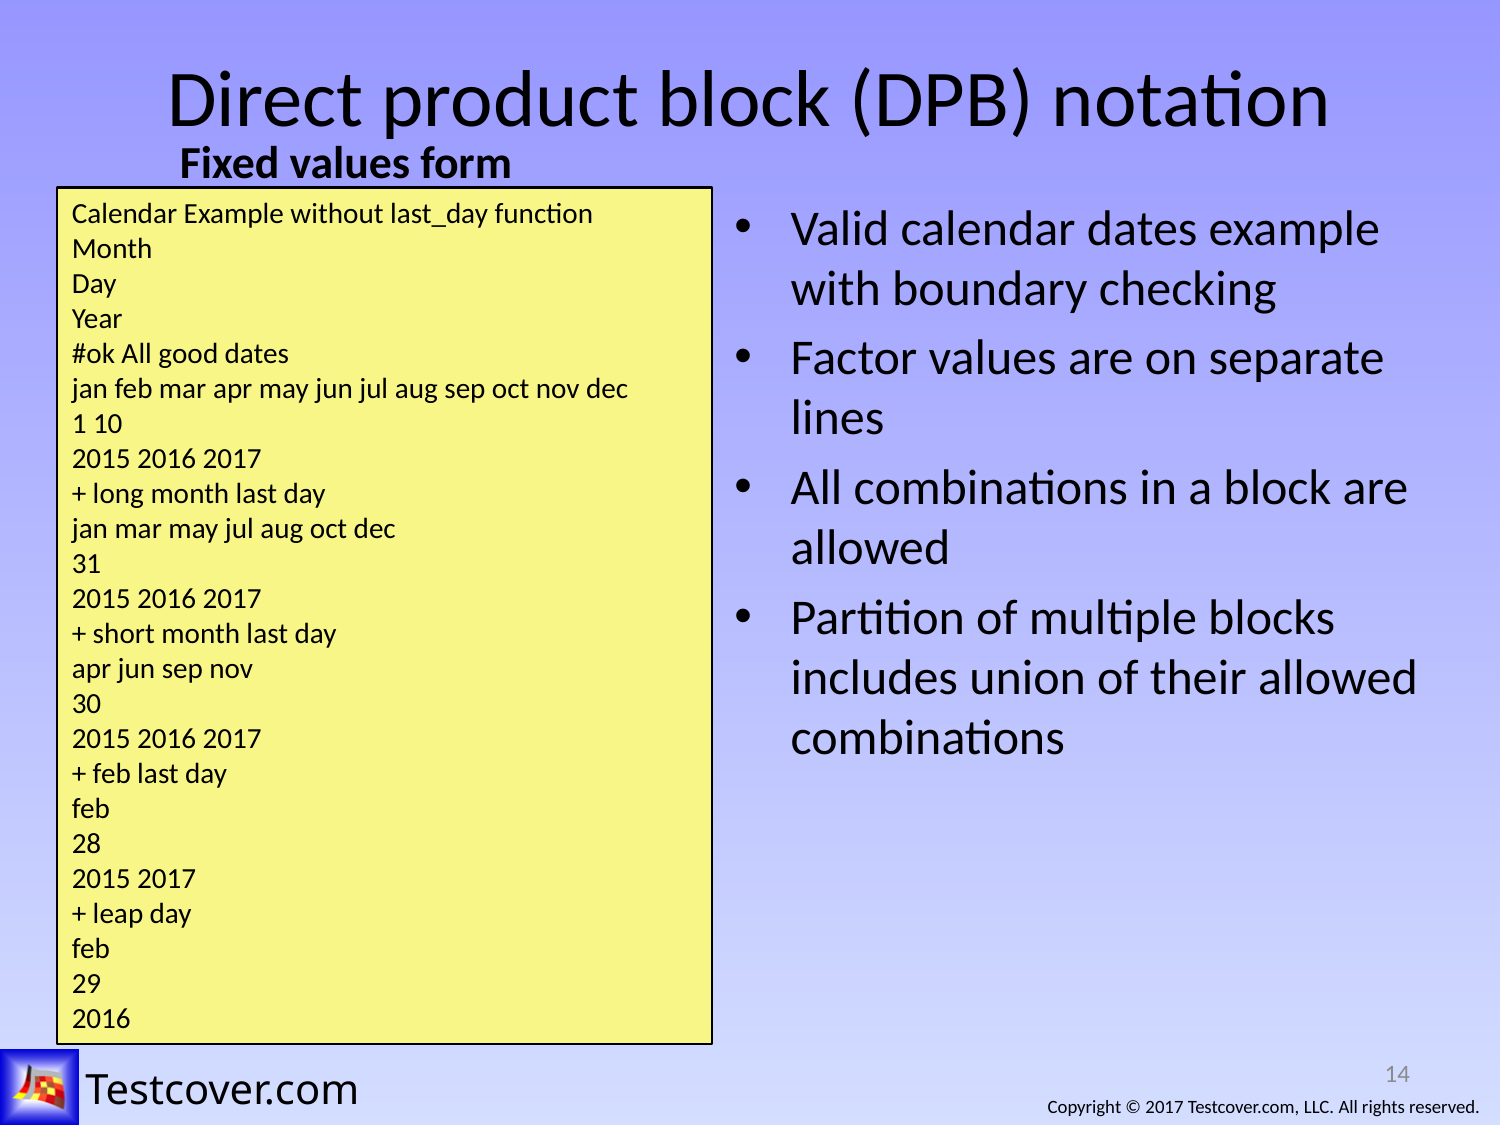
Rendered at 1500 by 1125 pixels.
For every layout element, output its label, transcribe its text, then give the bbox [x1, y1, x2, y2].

title Direct product block (DPB) notation [75, 0, 1425, 188]
text_box Copyright © 2017 Testcover.com, LLC. All rights reserved. [1032, 1087, 1495, 1125]
text_box Valid calendar dates example with boundary checking Factor values are on separate lines All combinations in a block are allowed Partition of multiple blocks includes union of their allowed combinations [719, 187, 1438, 1043]
text_box Fixed values form [164, 125, 528, 195]
slide_number 14 [1074, 1043, 1425, 1087]
text_box Calendar Example without last_day function Month Day Year #ok All good dates jan feb mar apr may jun jul aug sep oct nov dec 1 10 2015 2016 2017 + long month last day jan mar may jul aug oct dec 31 2015 2016 2017 + short month last day apr jun sep nov 30 2015 2016 2017 + feb last day feb 28 2015 2017 + leap day feb 29 2016 [57, 187, 713, 1044]
text_box Testcover.com [83, 1055, 375, 1121]
picture [0, 1049, 80, 1125]
